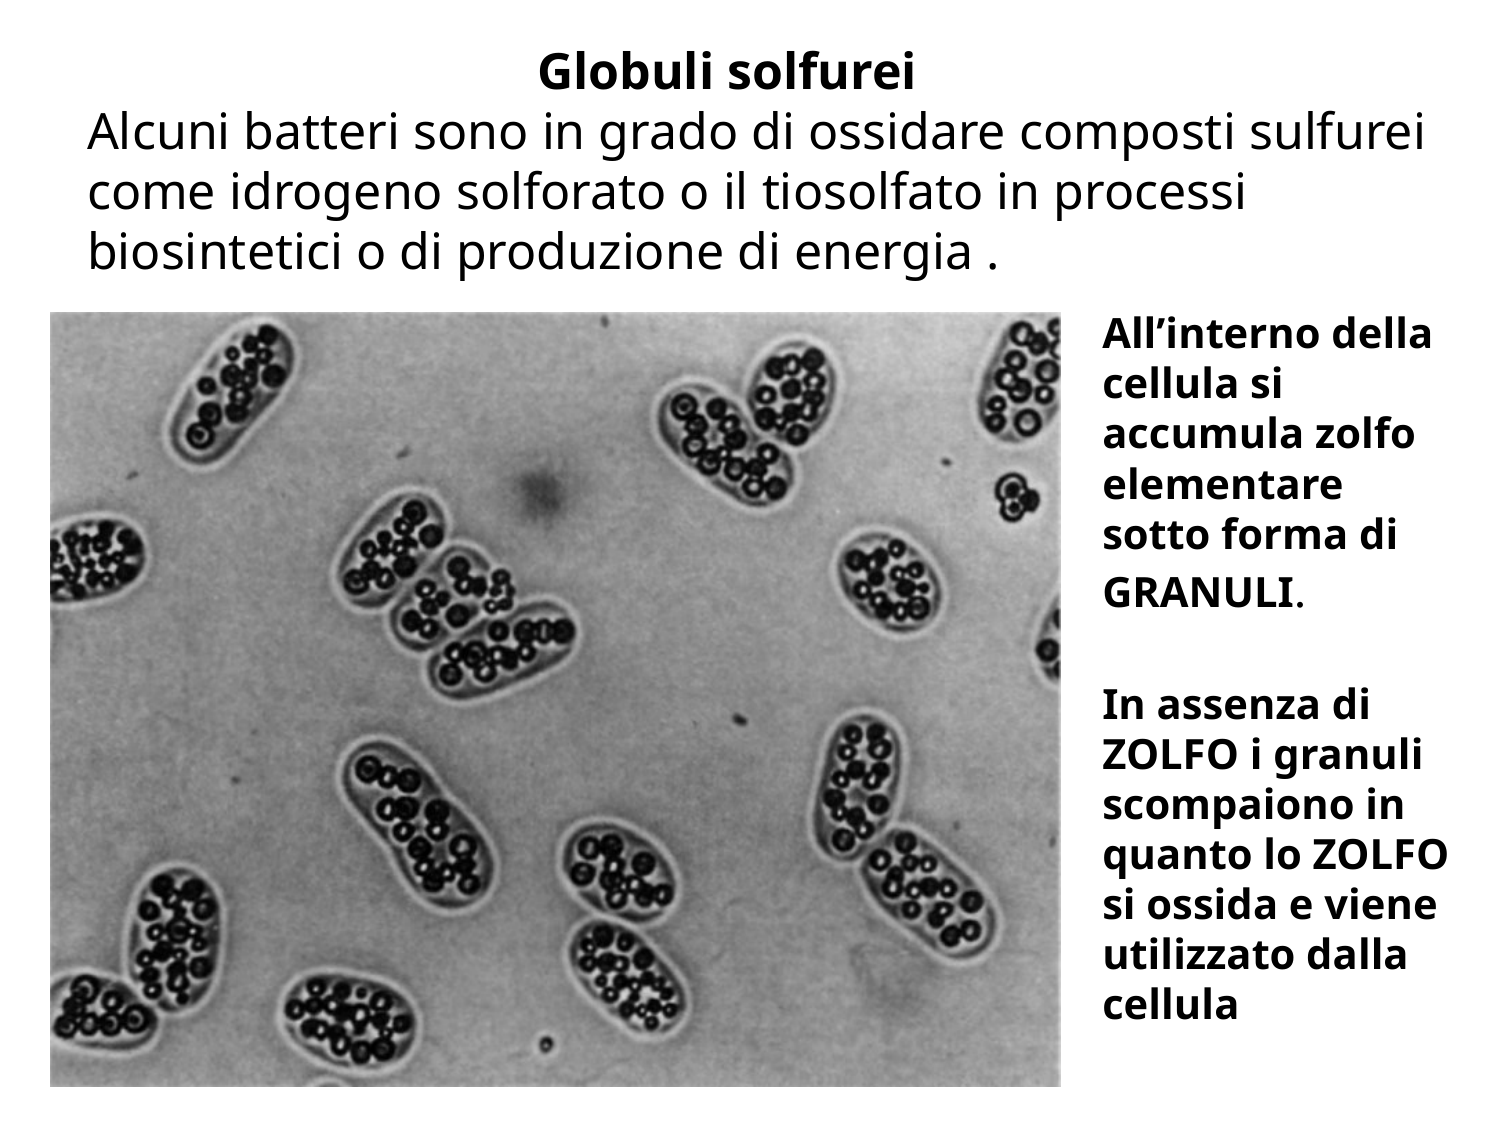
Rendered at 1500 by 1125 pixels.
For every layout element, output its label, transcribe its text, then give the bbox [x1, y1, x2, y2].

picture [49, 312, 1061, 1088]
text_box All’interno della cellula si accumula zolfo elementare sotto forma di GRANULI. In assenza di ZOLFO i granuli scompaiono in quanto lo ZOLFO si ossida e viene utilizzato dalla cellula [1087, 299, 1465, 1035]
text_box Globuli solfurei Alcuni batteri sono in grado di ossidare composti sulfurei come idrogeno solforato o il tiosolfato in processi biosintetici o di produzione di energia . [72, 31, 1450, 287]
